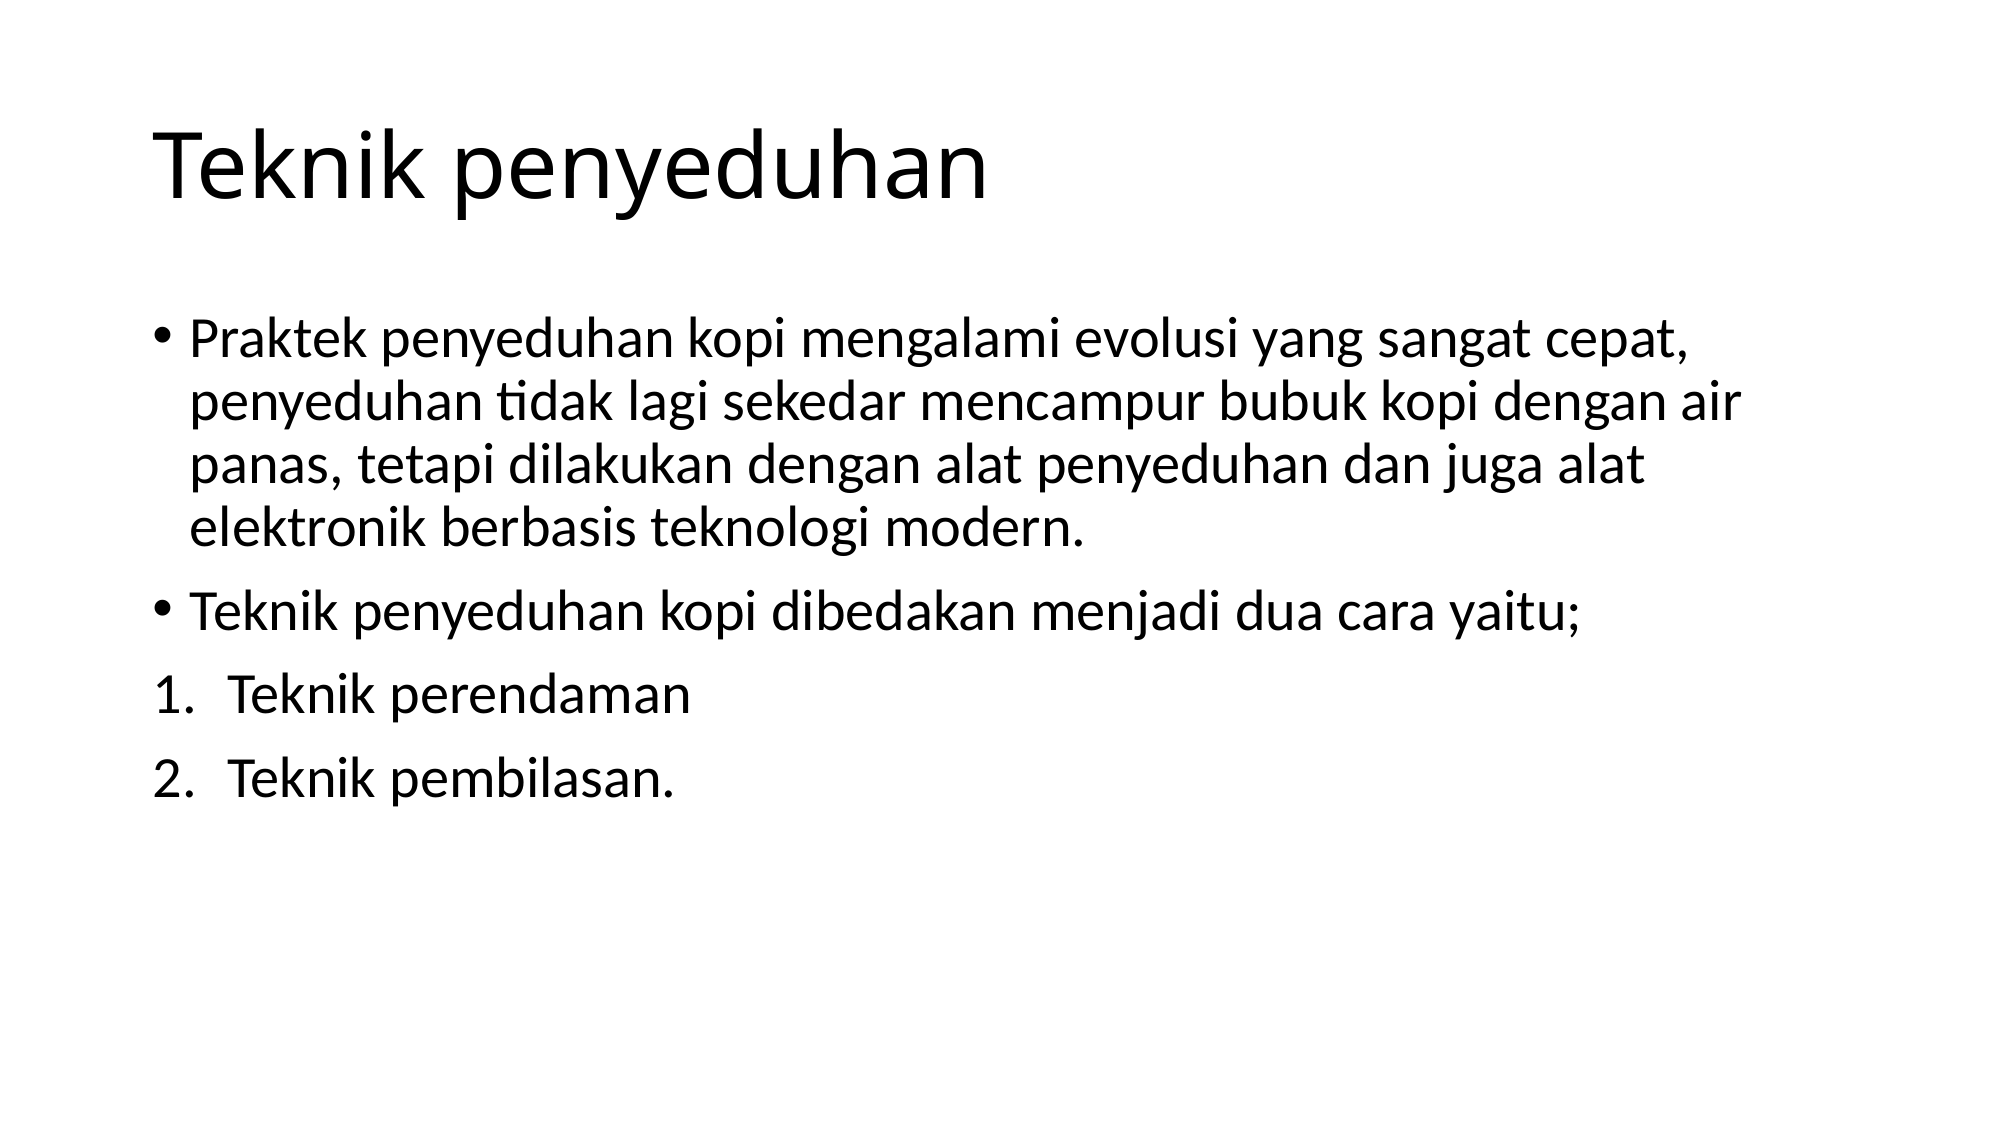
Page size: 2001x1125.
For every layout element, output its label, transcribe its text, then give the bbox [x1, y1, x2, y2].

list Praktek penyeduhan kopi mengalami evolusi yang sangat cepat, penyeduhan tidak lagi sekedar mencampur bubuk kopi dengan air panas, tetapi dilakukan dengan alat penyeduhan dan juga alat elektronik berbasis teknologi modern. Teknik penyeduhan kopi dibedakan menjadi dua cara yaitu; Teknik perendaman Teknik pembilasan. [137, 299, 1863, 1014]
title Teknik penyeduhan [137, 59, 1863, 278]
